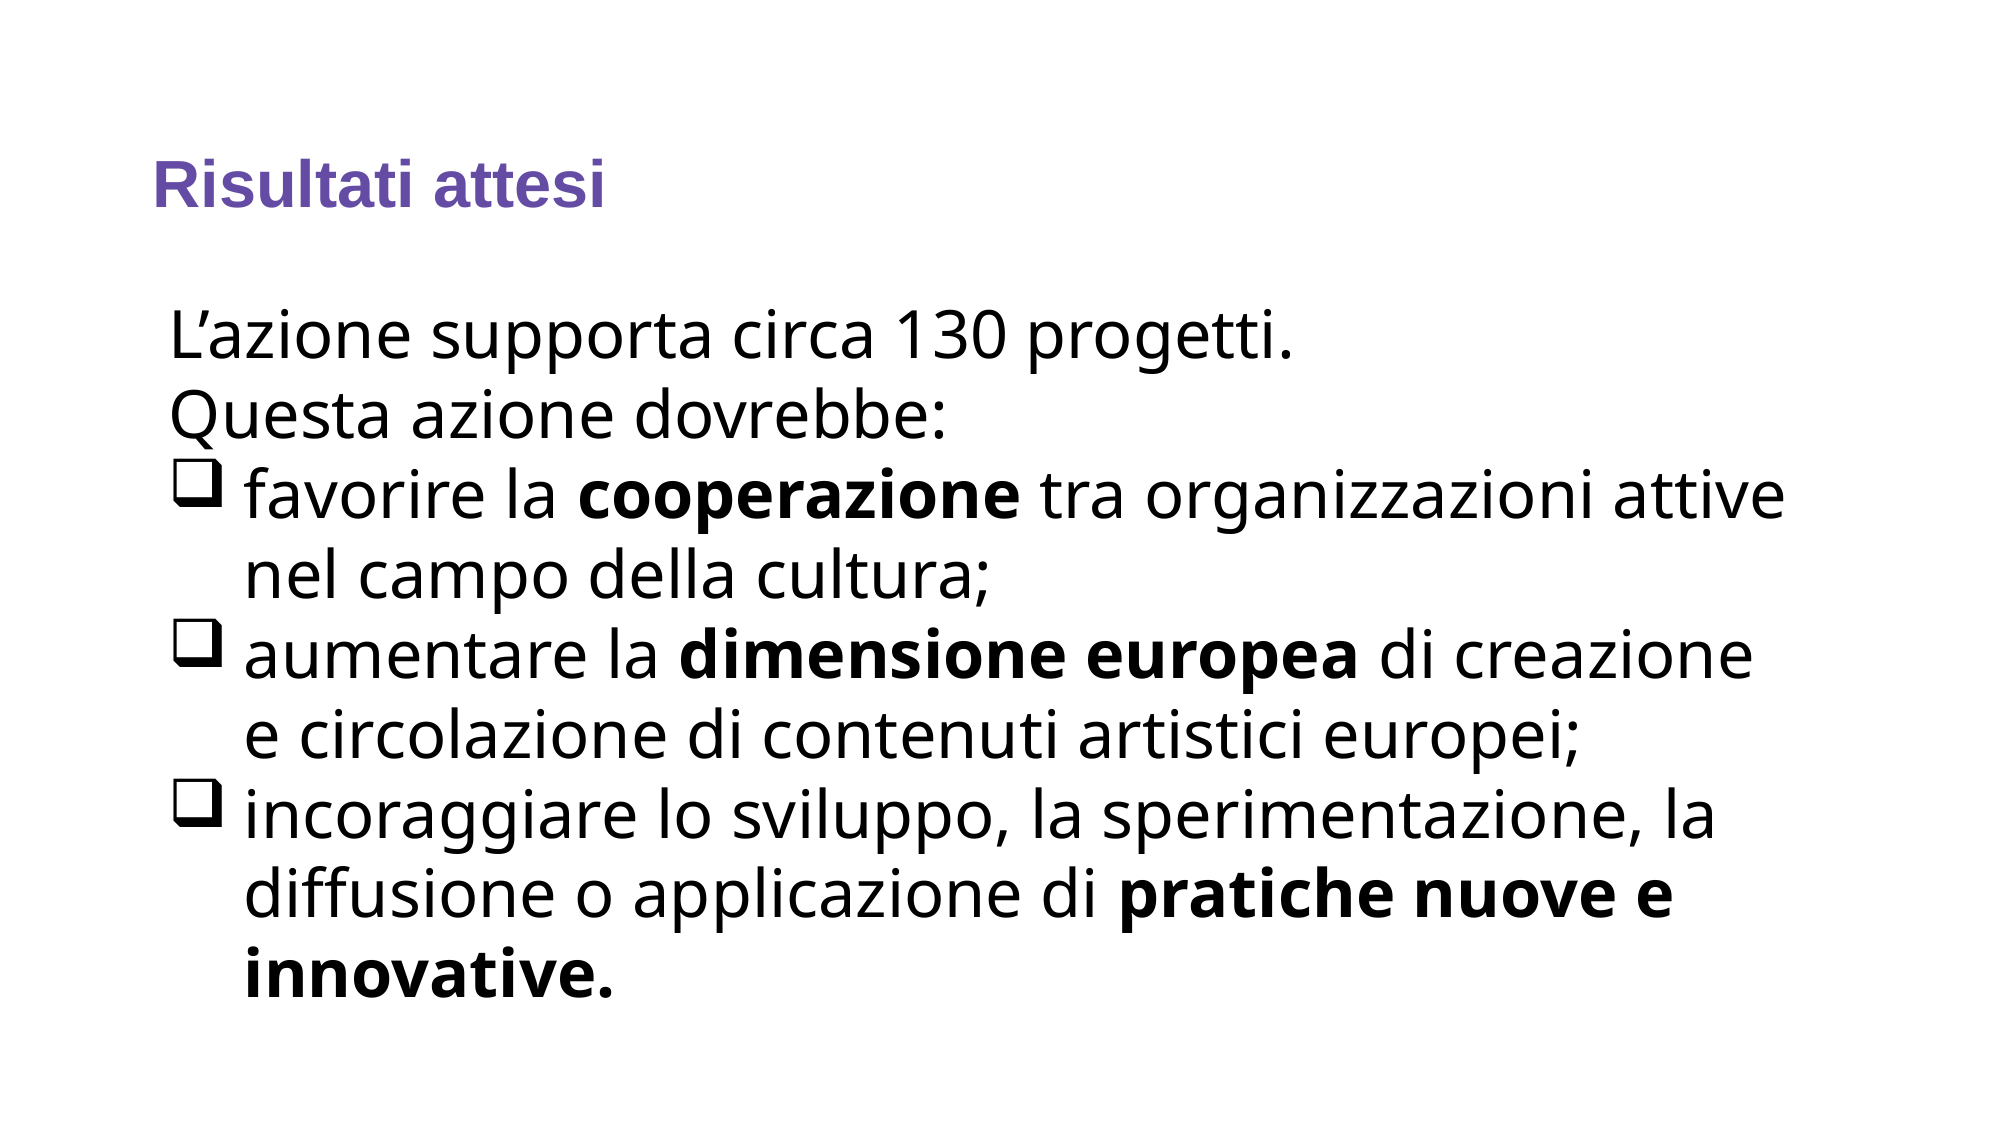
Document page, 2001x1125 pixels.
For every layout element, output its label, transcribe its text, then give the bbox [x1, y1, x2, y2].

text_box L’azione supporta circa 130 progetti. Questa azione dovrebbe: favorire la cooperazione tra organizzazioni attive nel campo della cultura; aumentare la dimensione europea di creazione e circolazione di contenuti artistici europei; incoraggiare lo sviluppo, la sperimentazione, la diffusione o applicazione di pratiche nuove e innovative. [154, 284, 1808, 1019]
title Risultati attesi [137, 131, 1932, 230]
